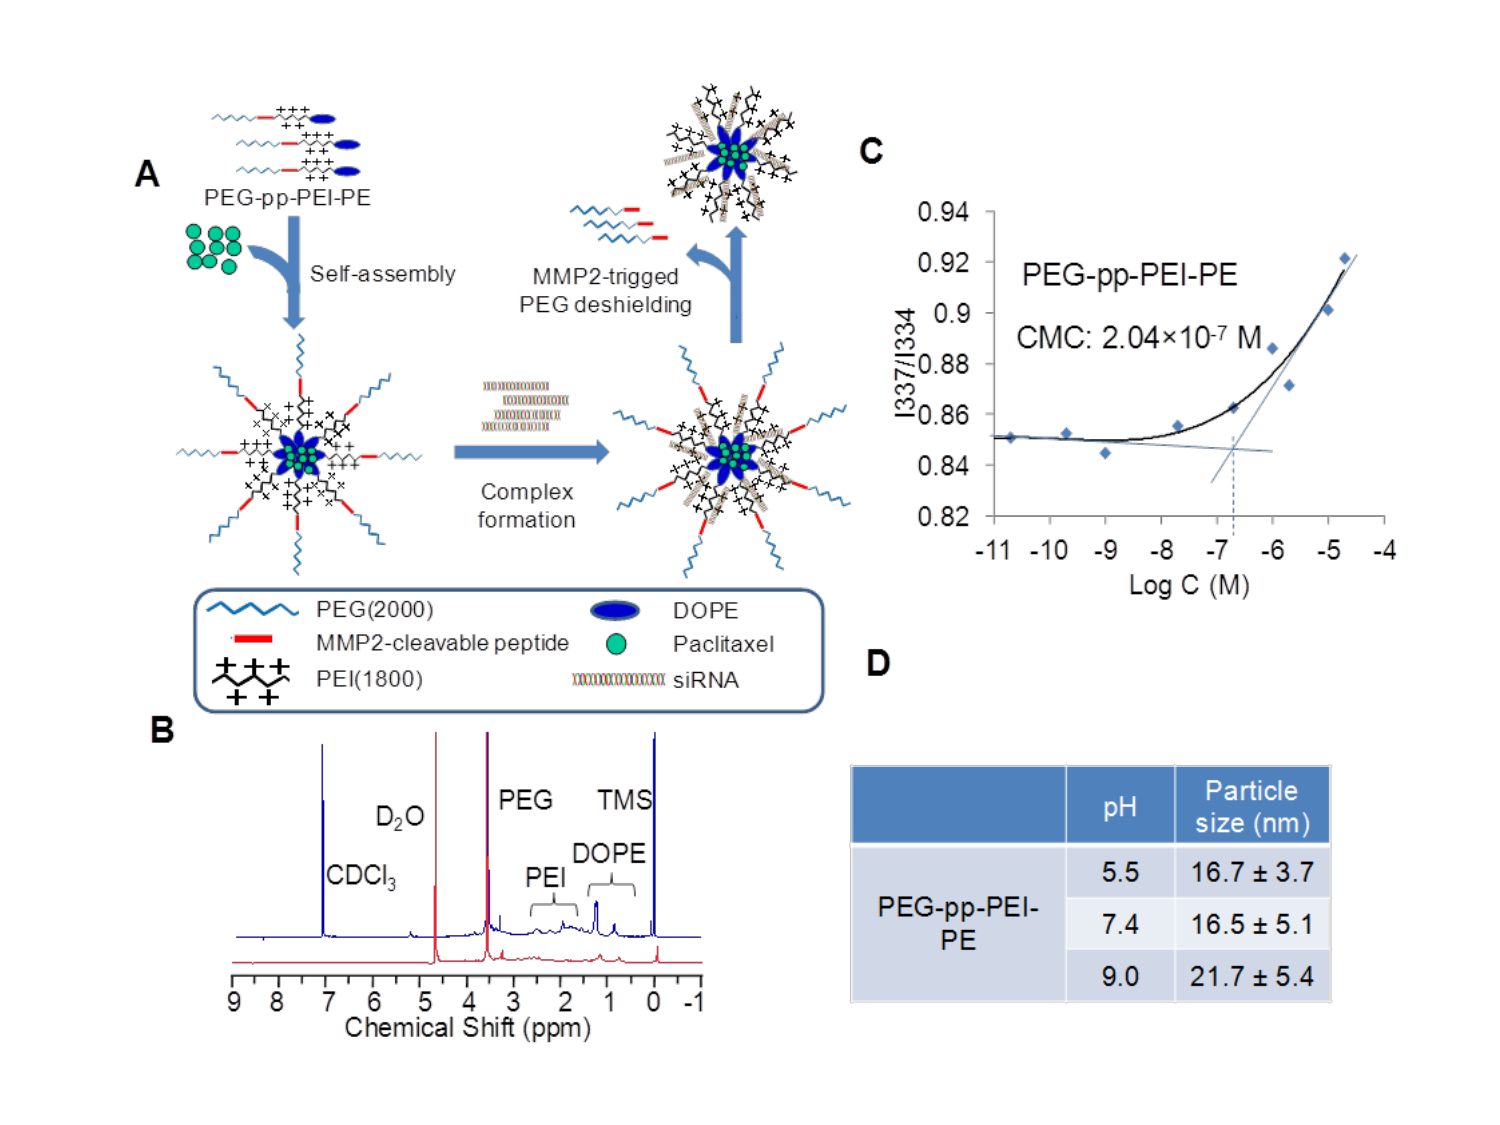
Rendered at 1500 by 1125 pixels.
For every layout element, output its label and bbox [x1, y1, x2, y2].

picture [112, 49, 1417, 1054]
